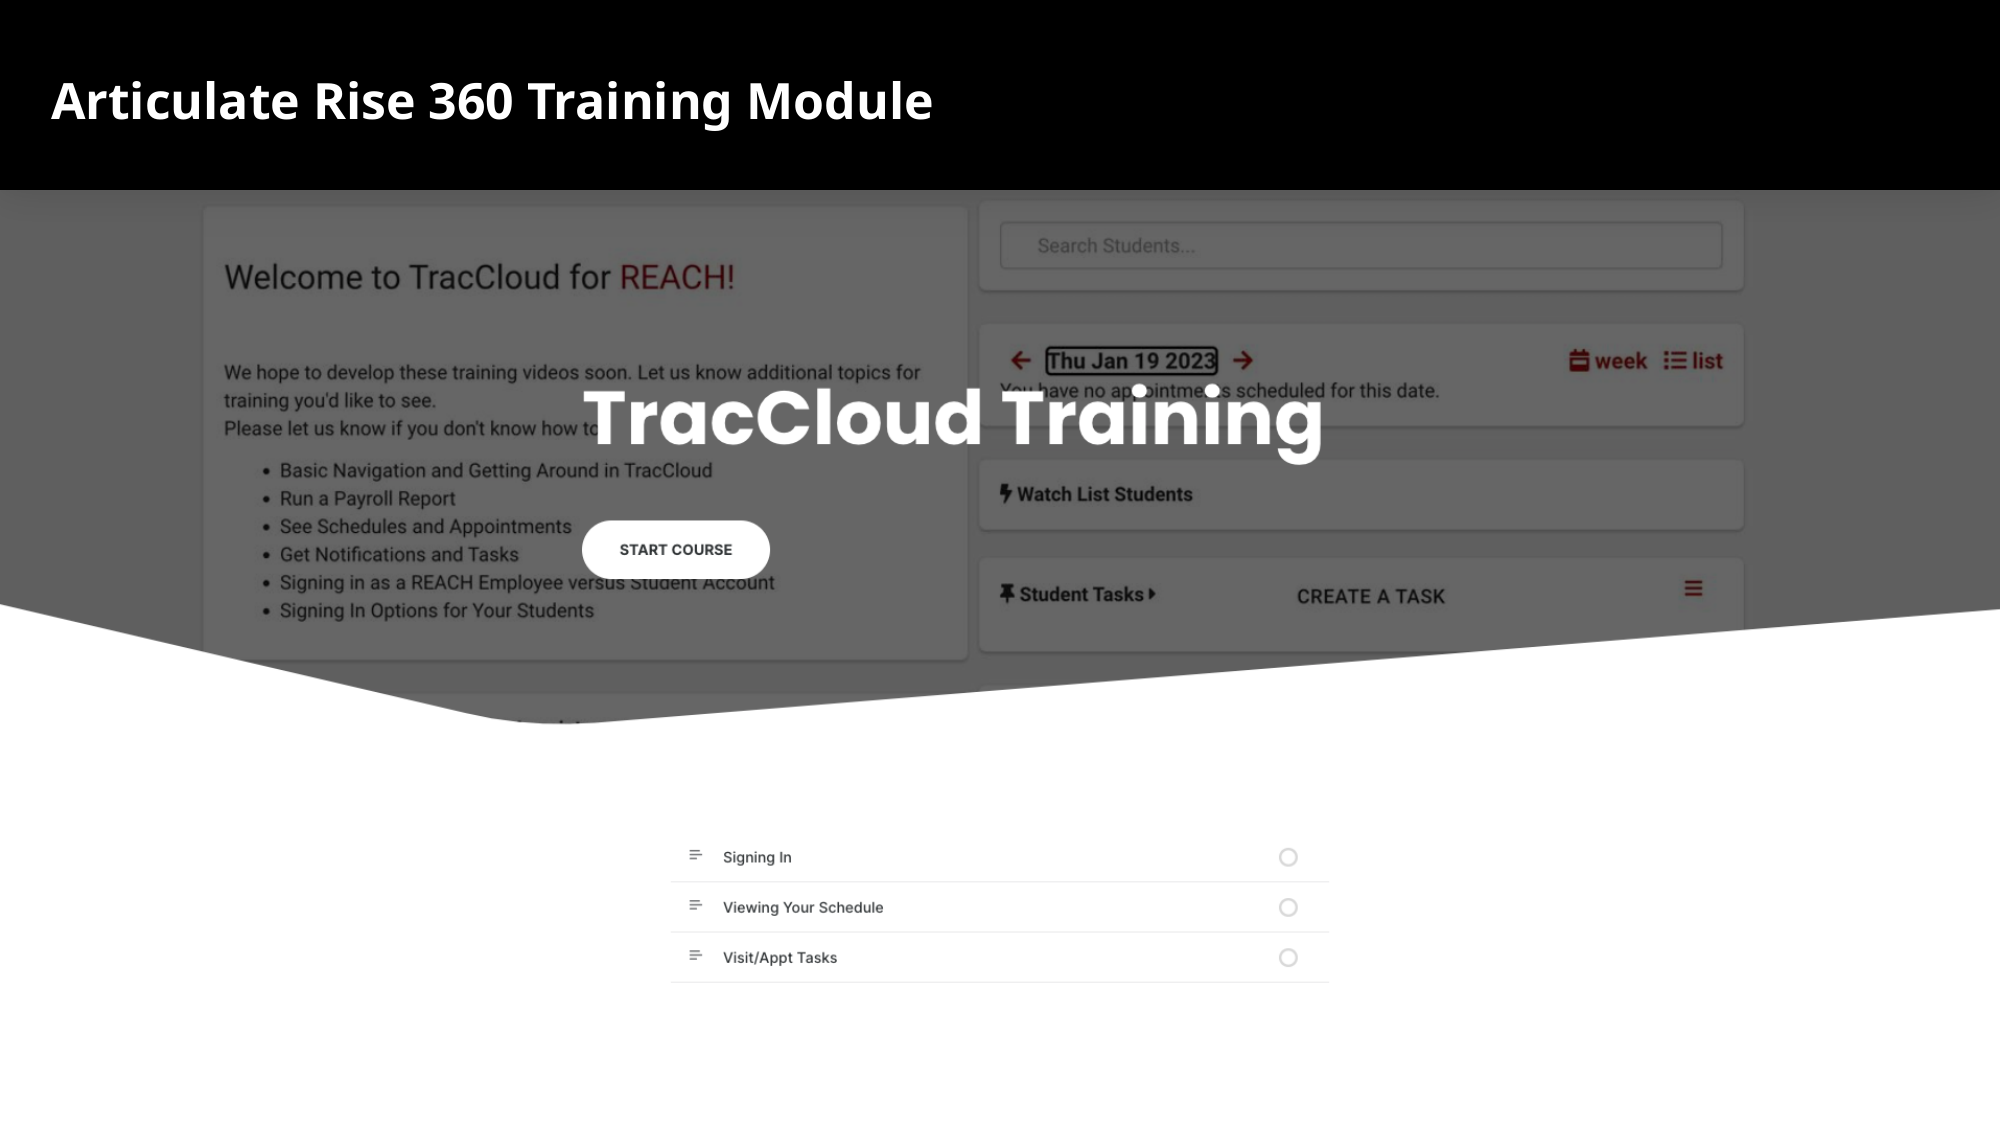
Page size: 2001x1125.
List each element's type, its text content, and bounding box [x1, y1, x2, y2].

text_box Articulate Rise 360 Training Module [51, 62, 1141, 138]
picture [0, 190, 2000, 1125]
